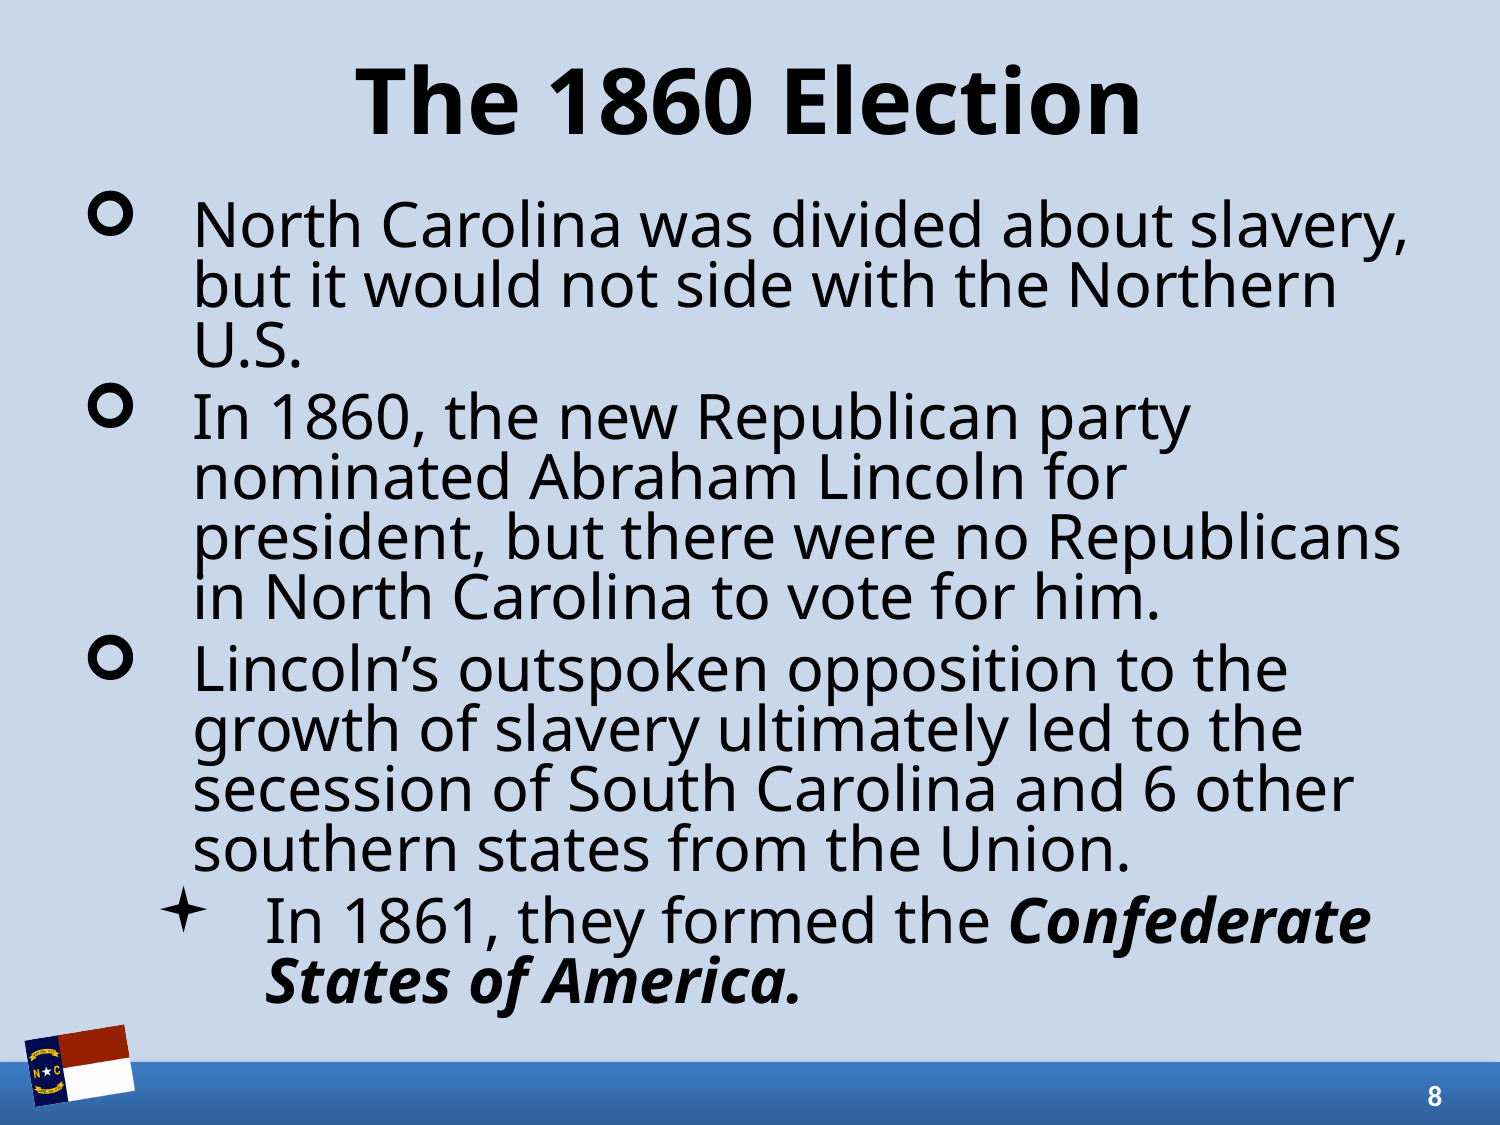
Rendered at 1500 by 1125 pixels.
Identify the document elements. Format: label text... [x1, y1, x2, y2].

title The 1860 Election [74, 3, 1426, 191]
picture [25, 1033, 135, 1107]
list North Carolina was divided about slavery, but it would not side with the Northern U.S. In 1860, the new Republican party nominated Abraham Lincoln for president, but there were no Republicans in North Carolina to vote for him. Lincoln’s outspoken opposition to the growth of slavery ultimately led to the secession of South Carolina and 6 other southern states from the Union. In 1861, they formed the Confederate States of America. [74, 191, 1426, 1072]
slide_number 8 [1415, 1070, 1451, 1120]
